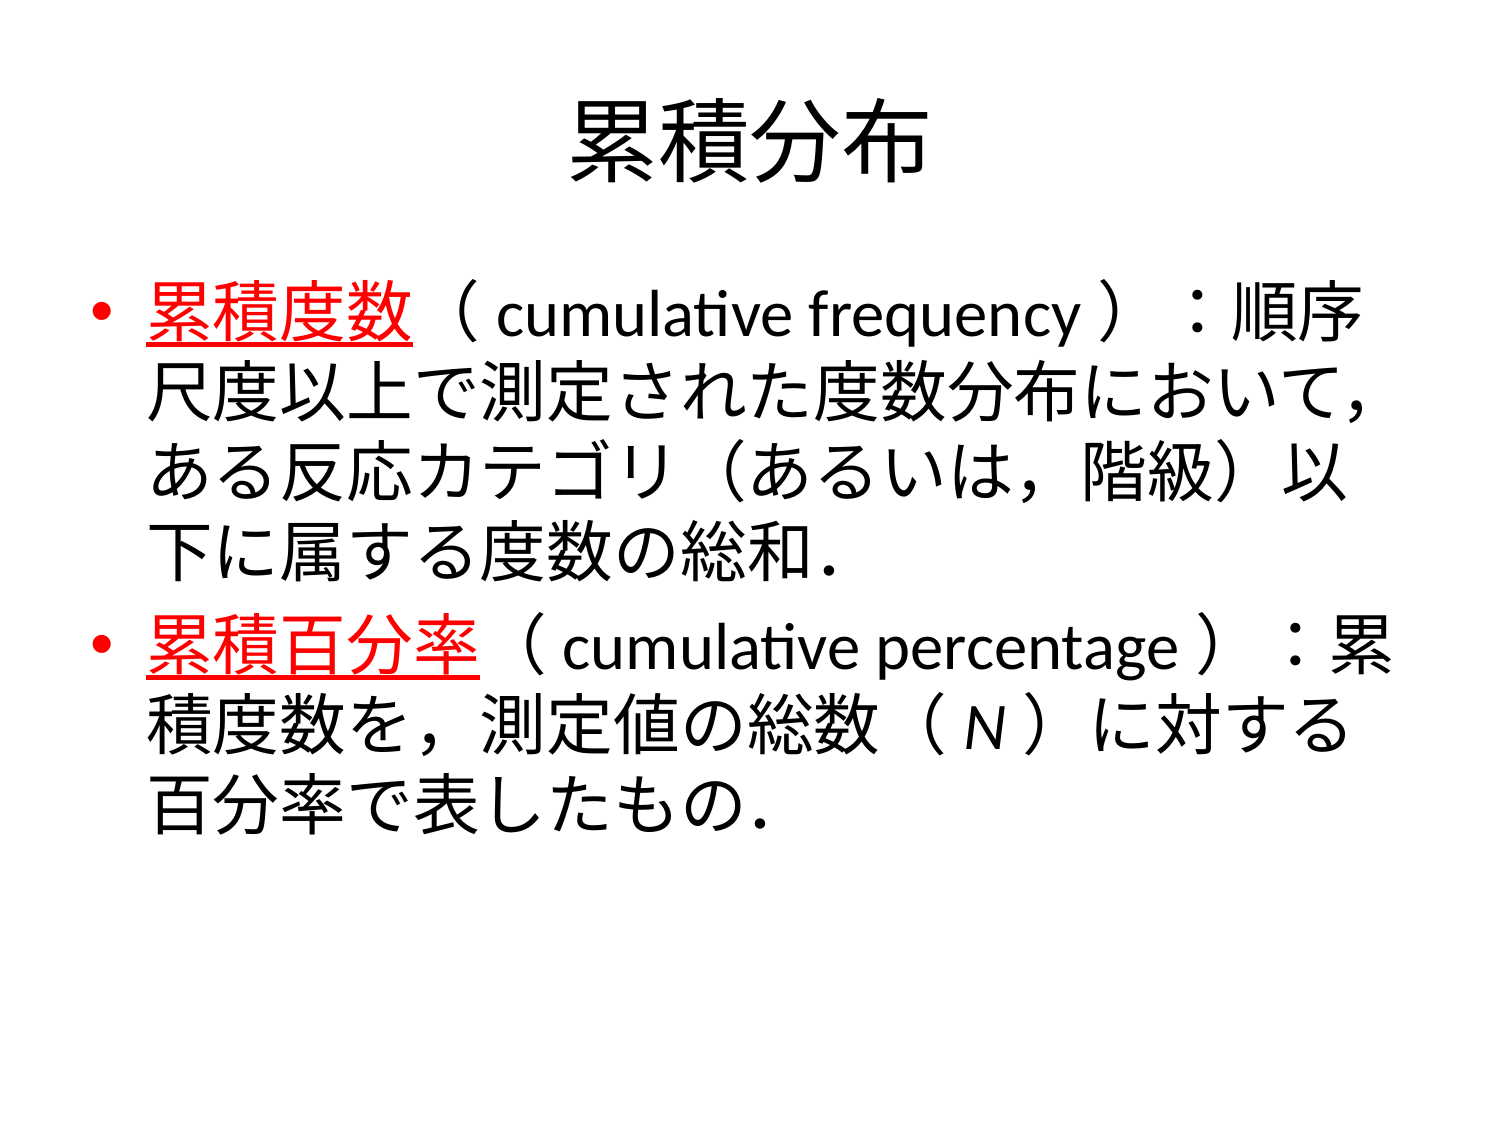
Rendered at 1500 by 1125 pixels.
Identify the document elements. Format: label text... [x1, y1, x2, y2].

list 累積度数（cumulative frequency）：順序尺度以上で測定された度数分布において，ある反応カテゴリ（あるいは，階級）以下に属する度数の総和． 累積百分率（cumulative percentage）：累積度数を，測定値の総数（N）に対する百分率で表したもの． [75, 262, 1425, 1005]
title 累積分布 [75, 45, 1425, 233]
